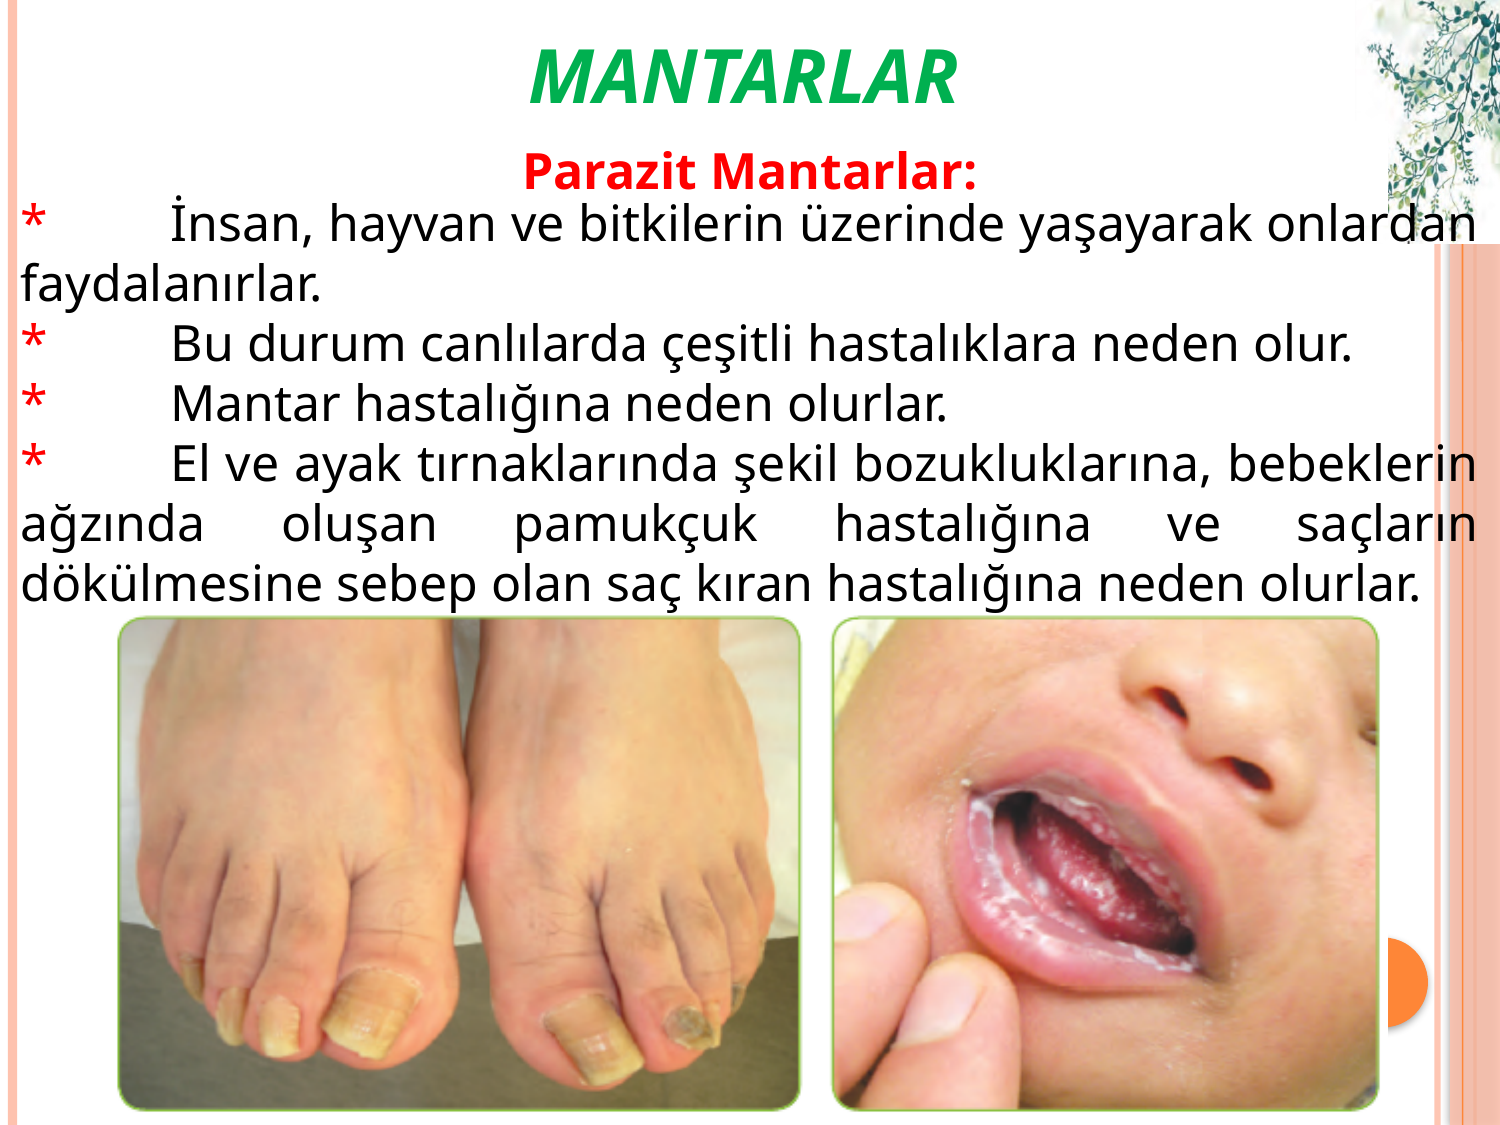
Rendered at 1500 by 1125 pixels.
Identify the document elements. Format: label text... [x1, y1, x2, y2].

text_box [1340, 0, 1500, 245]
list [111, 611, 1389, 1119]
text_box Parazit Mantarlar: [5, 132, 1334, 184]
text_box MANTARLAR [0, 0, 1335, 127]
text_box * İnsan, hayvan ve bitkilerin üzerinde yaşayarak onlardan faydalanırlar. * Bu durum canlılarda çeşitli hastalıklara neden olur. * Mantar hastalığına neden olurlar. * El ve ayak tırnaklarında şekil bozukluklarına, bebeklerin ağzında oluşan pamukçuk hastalığına ve saçların dökülmesine sebep olan saç kıran hastalığına neden olurlar. [5, 184, 1494, 620]
